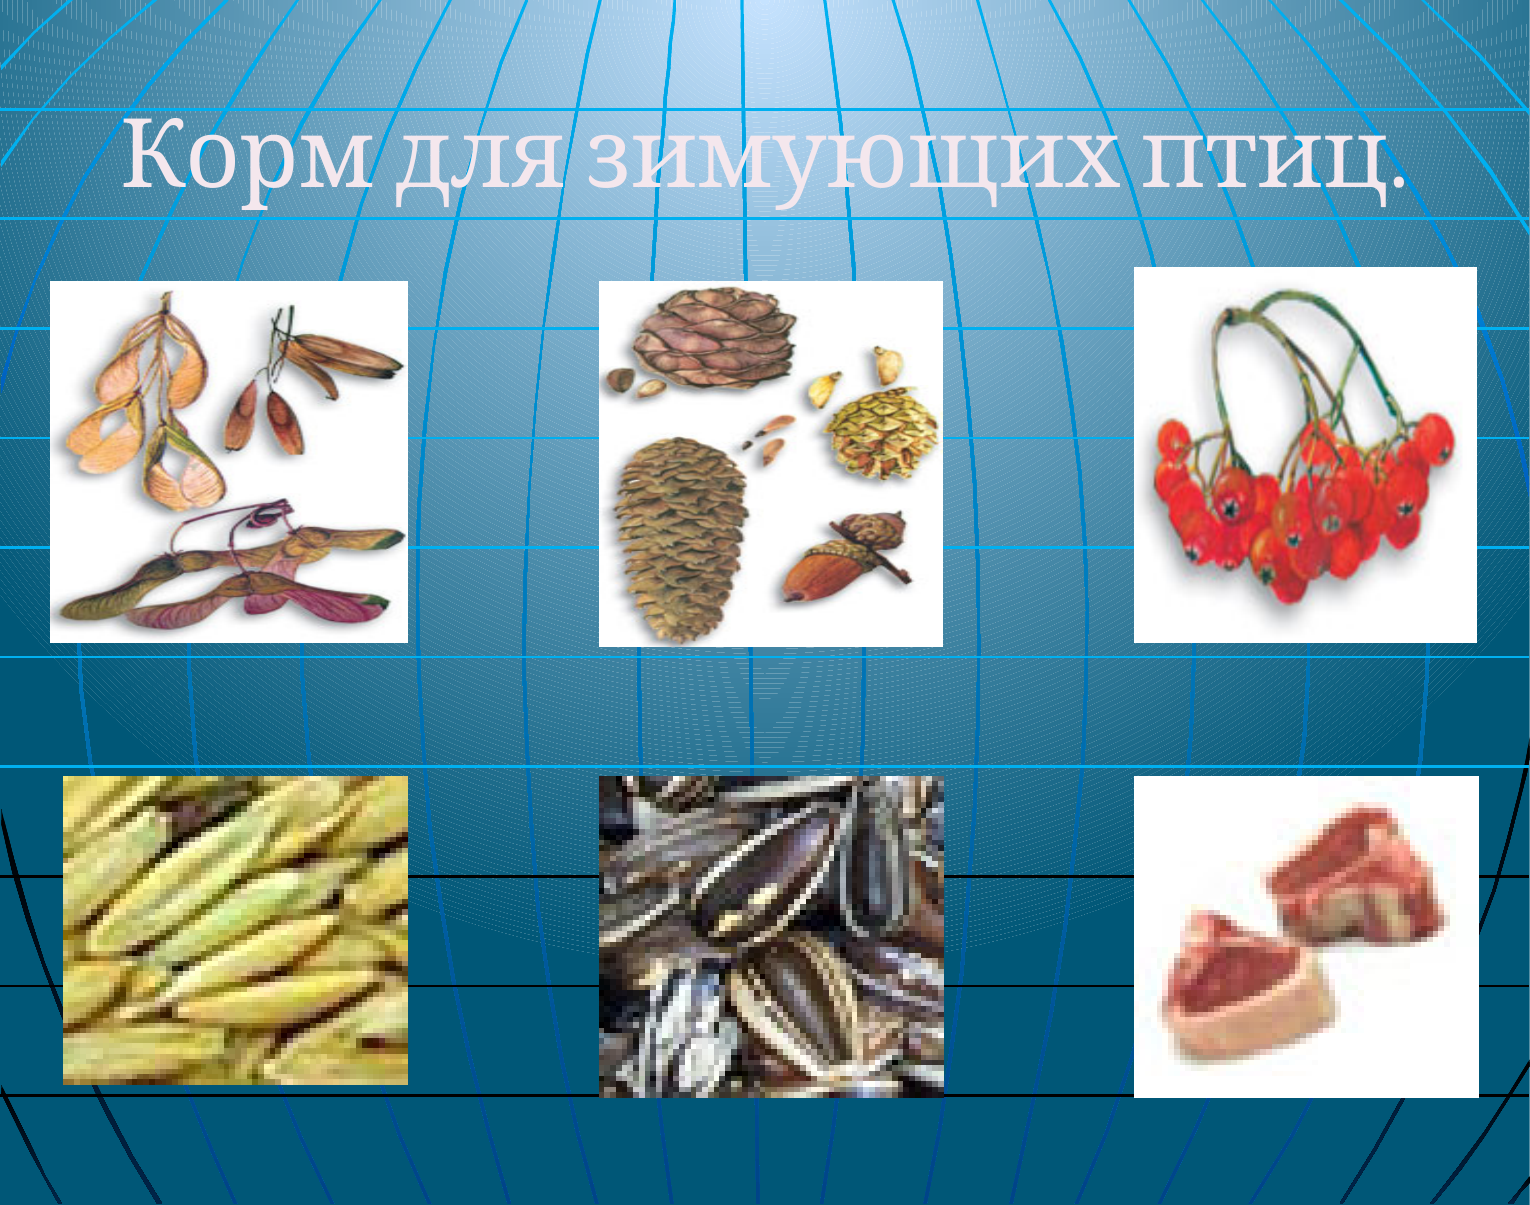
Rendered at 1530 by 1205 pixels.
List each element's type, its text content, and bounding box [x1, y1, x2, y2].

picture [63, 776, 409, 1085]
picture [49, 280, 408, 643]
picture [1134, 267, 1478, 643]
picture [598, 280, 944, 647]
title Корм для зимующих птиц. [76, 48, 1454, 250]
picture [1134, 776, 1479, 1099]
picture [597, 776, 944, 1099]
